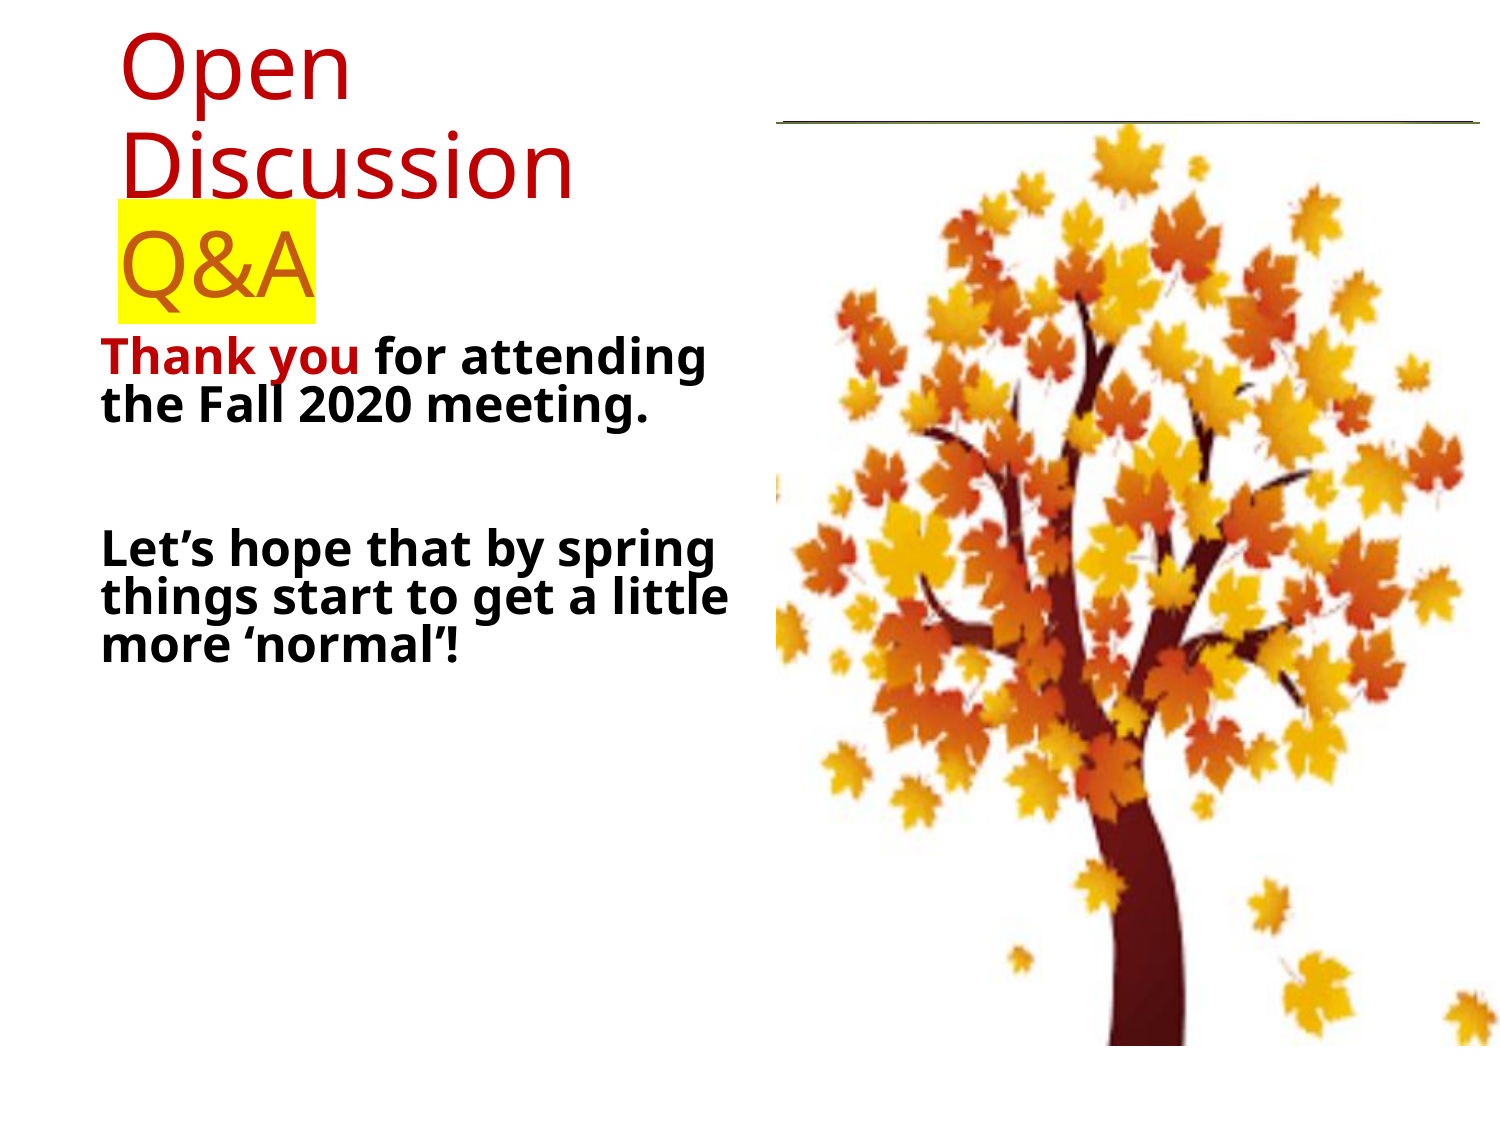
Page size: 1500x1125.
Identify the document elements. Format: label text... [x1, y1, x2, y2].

picture [776, 122, 1500, 1046]
text_box Thank you for attending the Fall 2020 meeting. Let’s hope that by spring things start to get a little more ‘normal’! [85, 328, 757, 1108]
title Open Discussion Q&A [103, 59, 744, 278]
